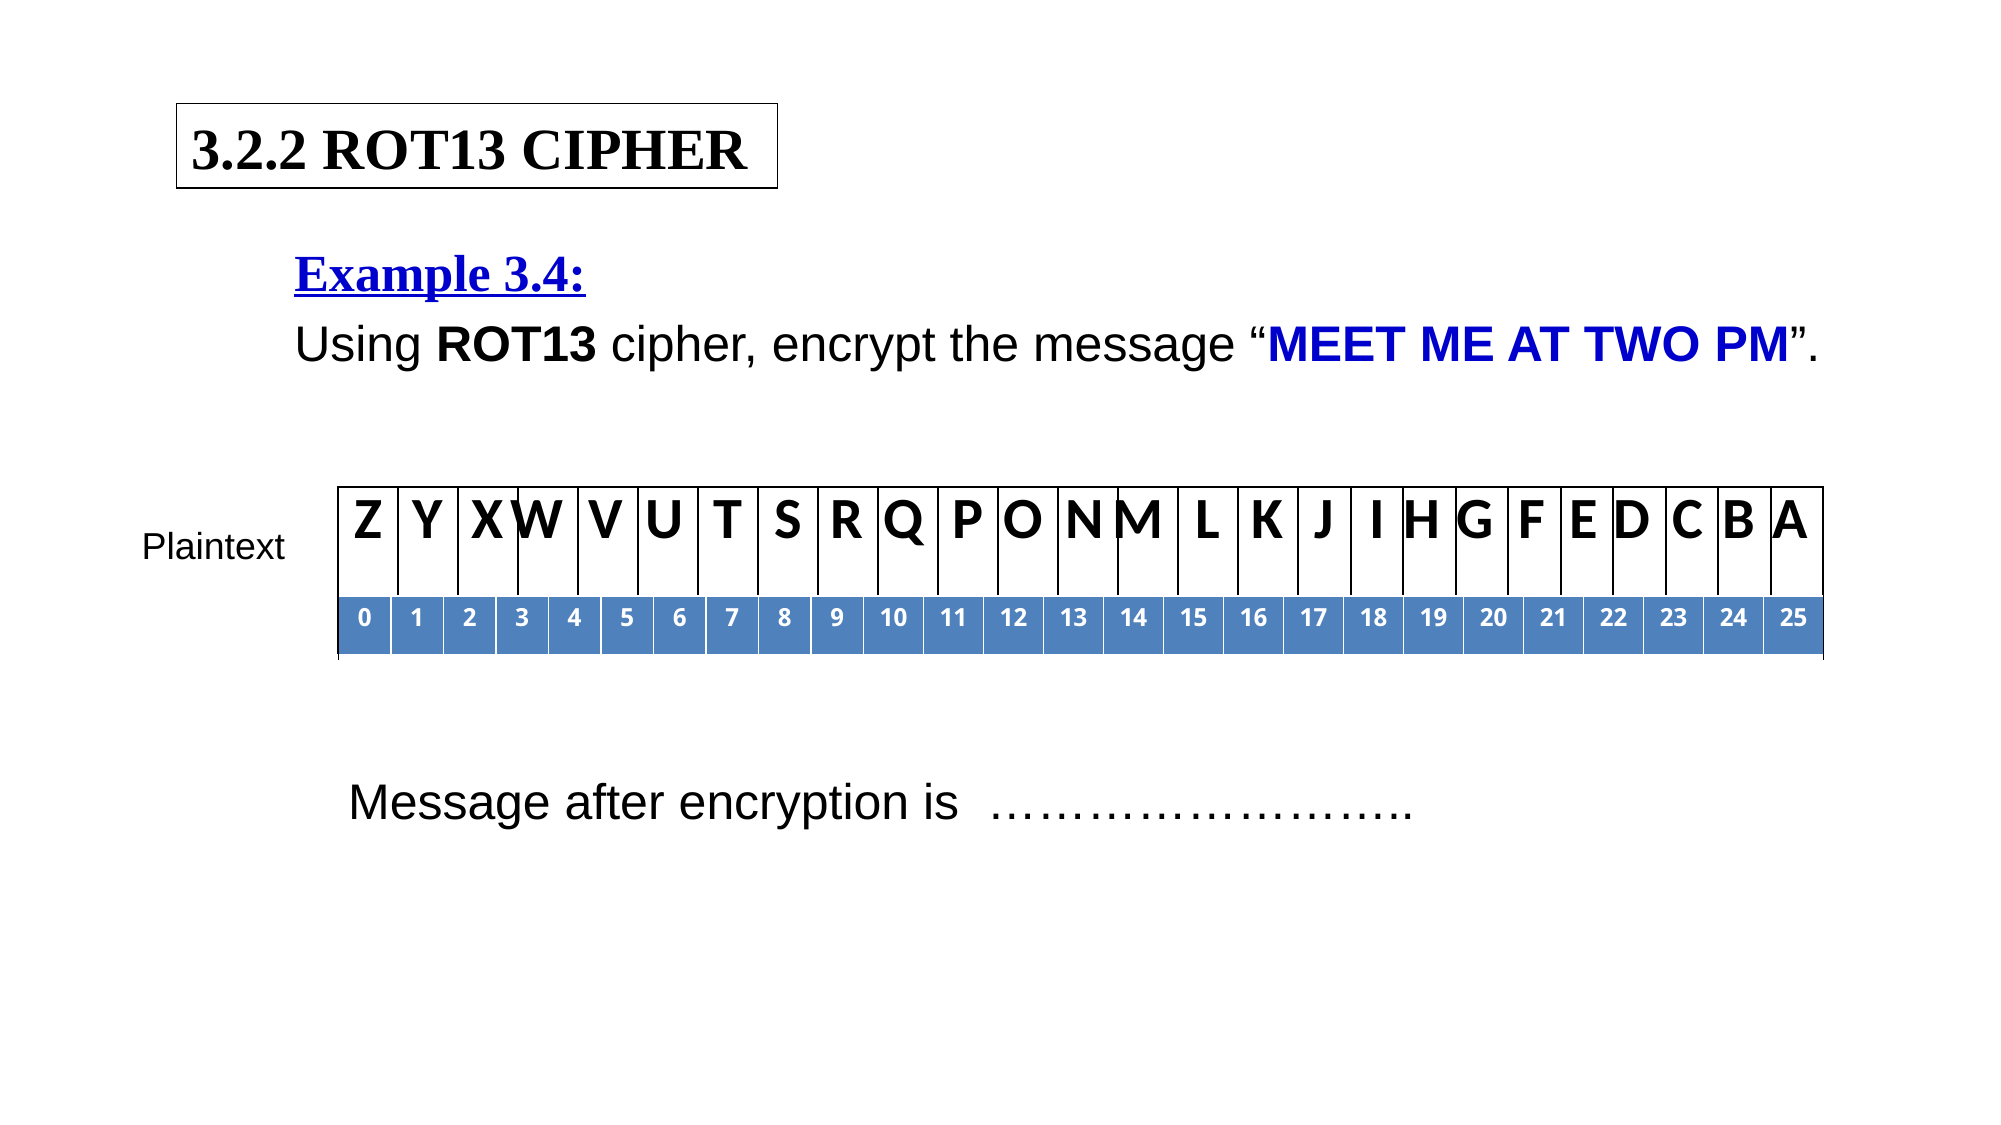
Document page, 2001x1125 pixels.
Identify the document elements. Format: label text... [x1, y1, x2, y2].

table_header N [1059, 488, 1117, 595]
table_header S [759, 488, 817, 595]
table_header 10 [864, 597, 923, 654]
table_header Y [399, 488, 457, 595]
text_box Message after encryption is …………………….. [333, 762, 1769, 897]
table_header P [939, 488, 997, 595]
table_header 19 [1404, 597, 1463, 654]
table_header 2 [444, 597, 495, 654]
table_header X [459, 488, 517, 595]
table_header M [1119, 488, 1177, 595]
table_header G [1457, 488, 1507, 595]
table_header 6 [654, 597, 705, 654]
table_header Q [879, 488, 937, 595]
table_header C [1667, 488, 1717, 595]
table_header 11 [924, 597, 983, 654]
table_header 18 [1344, 597, 1403, 654]
table_header 14 [1104, 597, 1163, 654]
table_header 15 [1164, 597, 1223, 654]
table_header 5 [602, 597, 653, 654]
table_header Z [339, 488, 397, 595]
table_header B [1719, 488, 1770, 595]
table_header 4 [549, 597, 600, 654]
table_header O [999, 488, 1057, 595]
table_header R [819, 488, 877, 595]
table_header 3 [497, 597, 548, 654]
table_header J [1299, 488, 1350, 595]
table_header 13 [1044, 597, 1103, 654]
table_header W [519, 488, 577, 595]
table_header E [1562, 488, 1612, 595]
table_header 24 [1704, 597, 1763, 654]
table_header 25 [1764, 597, 1823, 654]
table_header 23 [1644, 597, 1703, 654]
table_header I [1352, 488, 1402, 595]
table_header K [1239, 488, 1297, 595]
table_header 1 [392, 597, 443, 654]
table_header 20 [1464, 597, 1523, 654]
table_header 12 [984, 597, 1043, 654]
table_header L [1179, 488, 1237, 595]
table_header 8 [759, 597, 810, 654]
text_box Plaintext [126, 514, 301, 575]
table_header D [1614, 488, 1665, 595]
table_header U [639, 488, 697, 595]
table_header V [579, 488, 637, 595]
table_header 7 [707, 597, 758, 654]
table_header 17 [1284, 597, 1343, 654]
table_header H [1404, 488, 1455, 595]
table_header A [1772, 488, 1822, 595]
table_header 0 [339, 597, 390, 654]
text_box 3.2.2 ROT13 CIPHER [176, 103, 778, 189]
table_header 22 [1584, 597, 1643, 654]
table_header F [1509, 488, 1560, 595]
table_header 21 [1524, 597, 1583, 654]
table_header 9 [812, 597, 863, 654]
table_header T [699, 488, 757, 595]
table_header 16 [1224, 597, 1283, 654]
list Example 3.4: Using ROT13 cipher, encrypt the message “MEET ME AT TWO PM”. [279, 231, 1851, 445]
